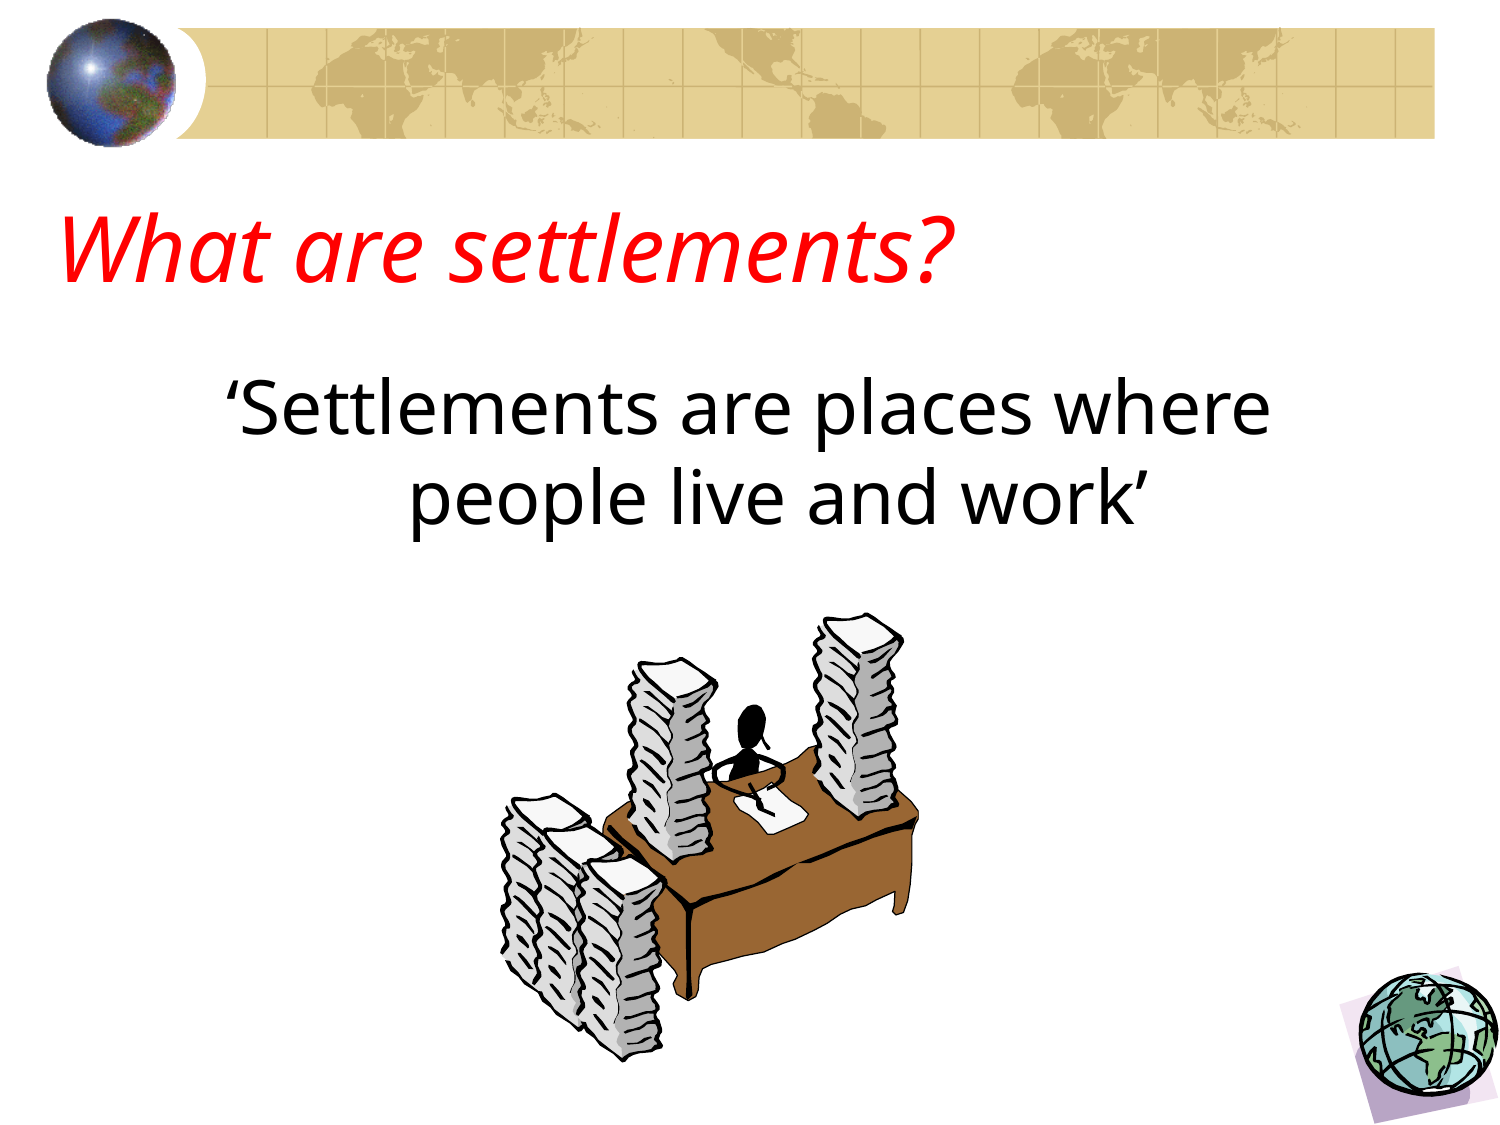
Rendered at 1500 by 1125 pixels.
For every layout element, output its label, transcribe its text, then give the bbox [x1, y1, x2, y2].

picture [499, 612, 919, 1063]
picture [42, 14, 190, 151]
list ‘Settlements are places where people live and work’ [112, 352, 1388, 1028]
title What are settlements? [40, 152, 1316, 341]
